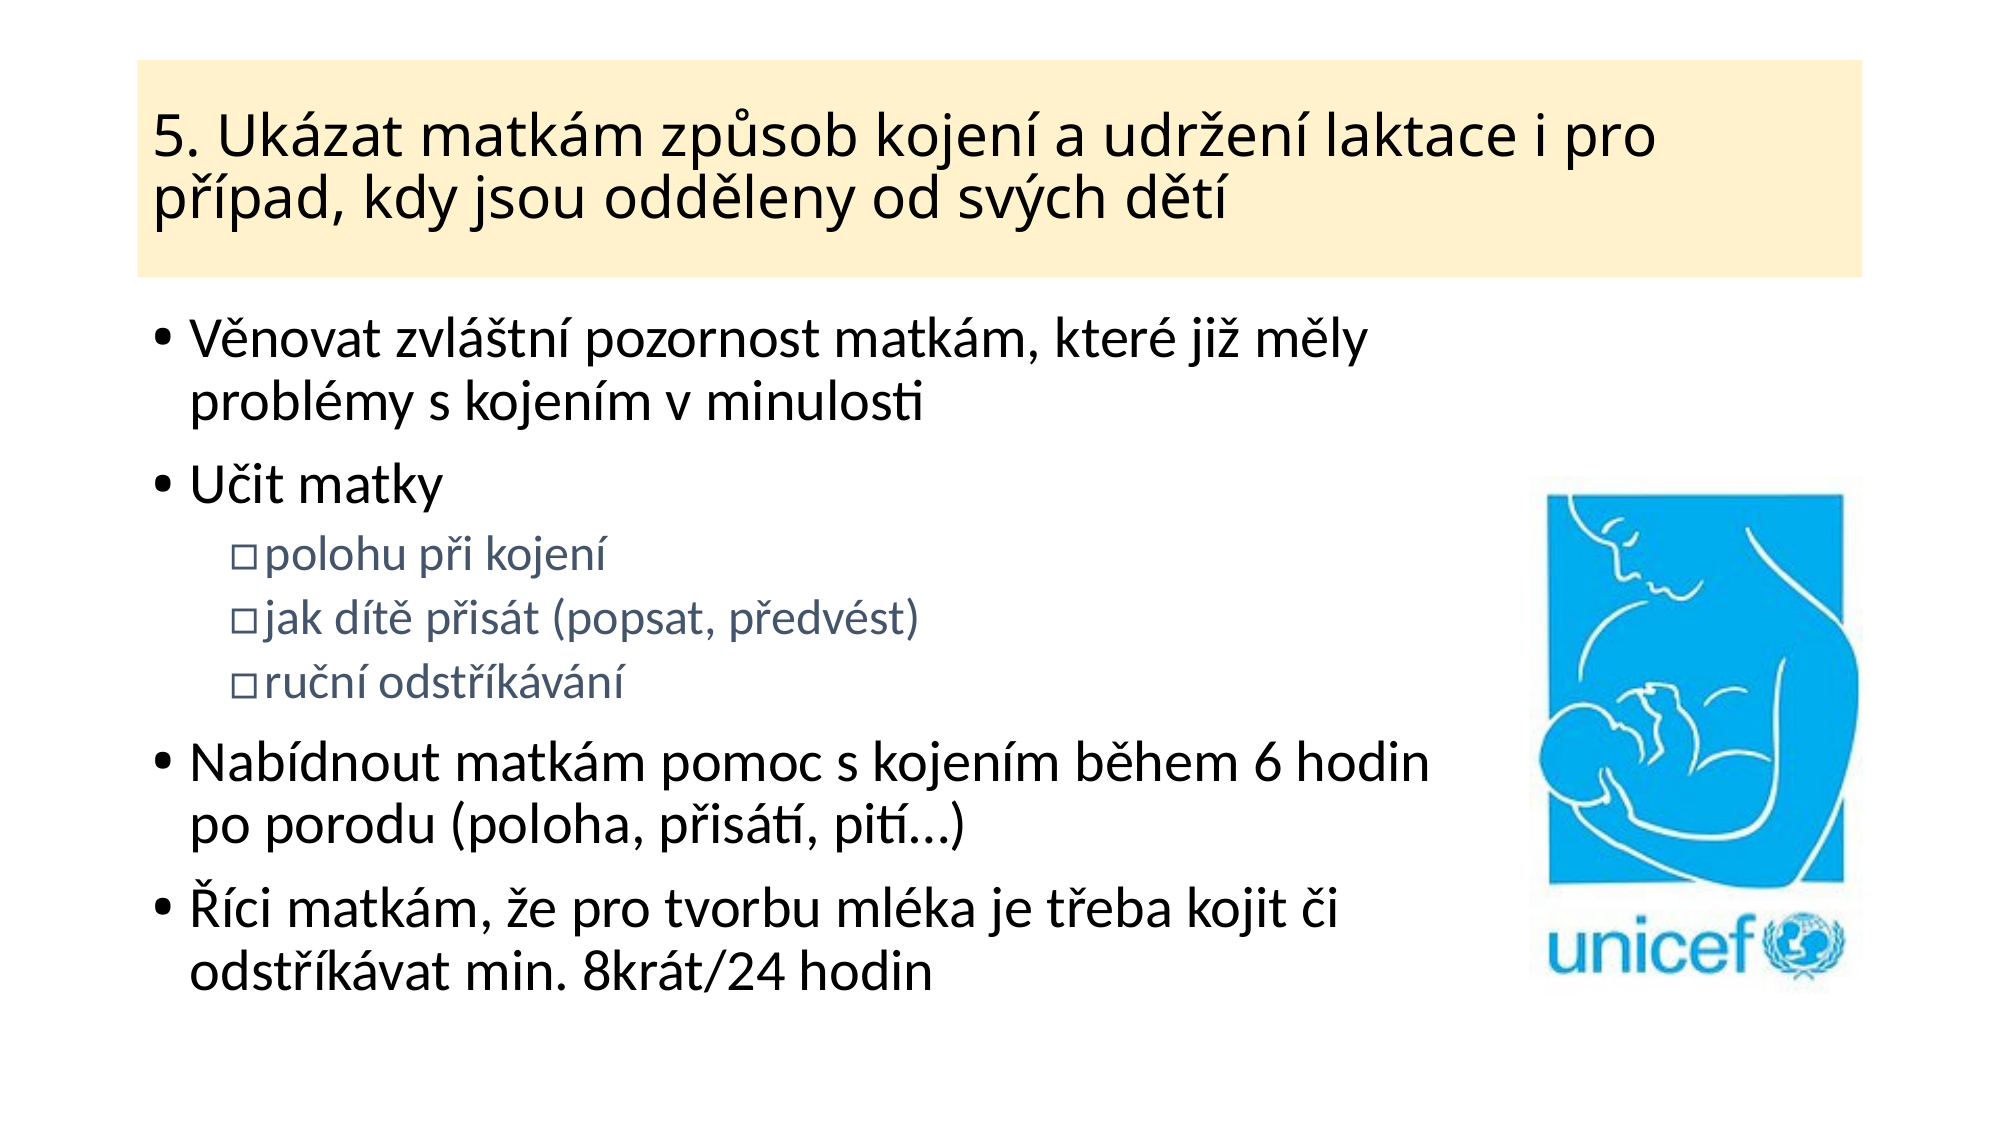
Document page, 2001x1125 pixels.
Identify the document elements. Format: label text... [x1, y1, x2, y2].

title 5. Ukázat matkám způsob kojení a udržení laktace i pro případ, kdy jsou odděleny od svých dětí [137, 59, 1863, 278]
picture [1529, 476, 1863, 994]
list Věnovat zvláštní pozornost matkám, které již měly problémy s kojením v minulosti Učit matky polohu při kojení jak dítě přisát (popsat, předvést) ruční odstříkávání Nabídnout matkám pomoc s kojením během 6 hodin po porodu (poloha, přisátí, pití…) Říci matkám, že pro tvorbu mléka je třeba kojit či odstříkávat min. 8krát/24 hodin [137, 299, 1482, 1014]
